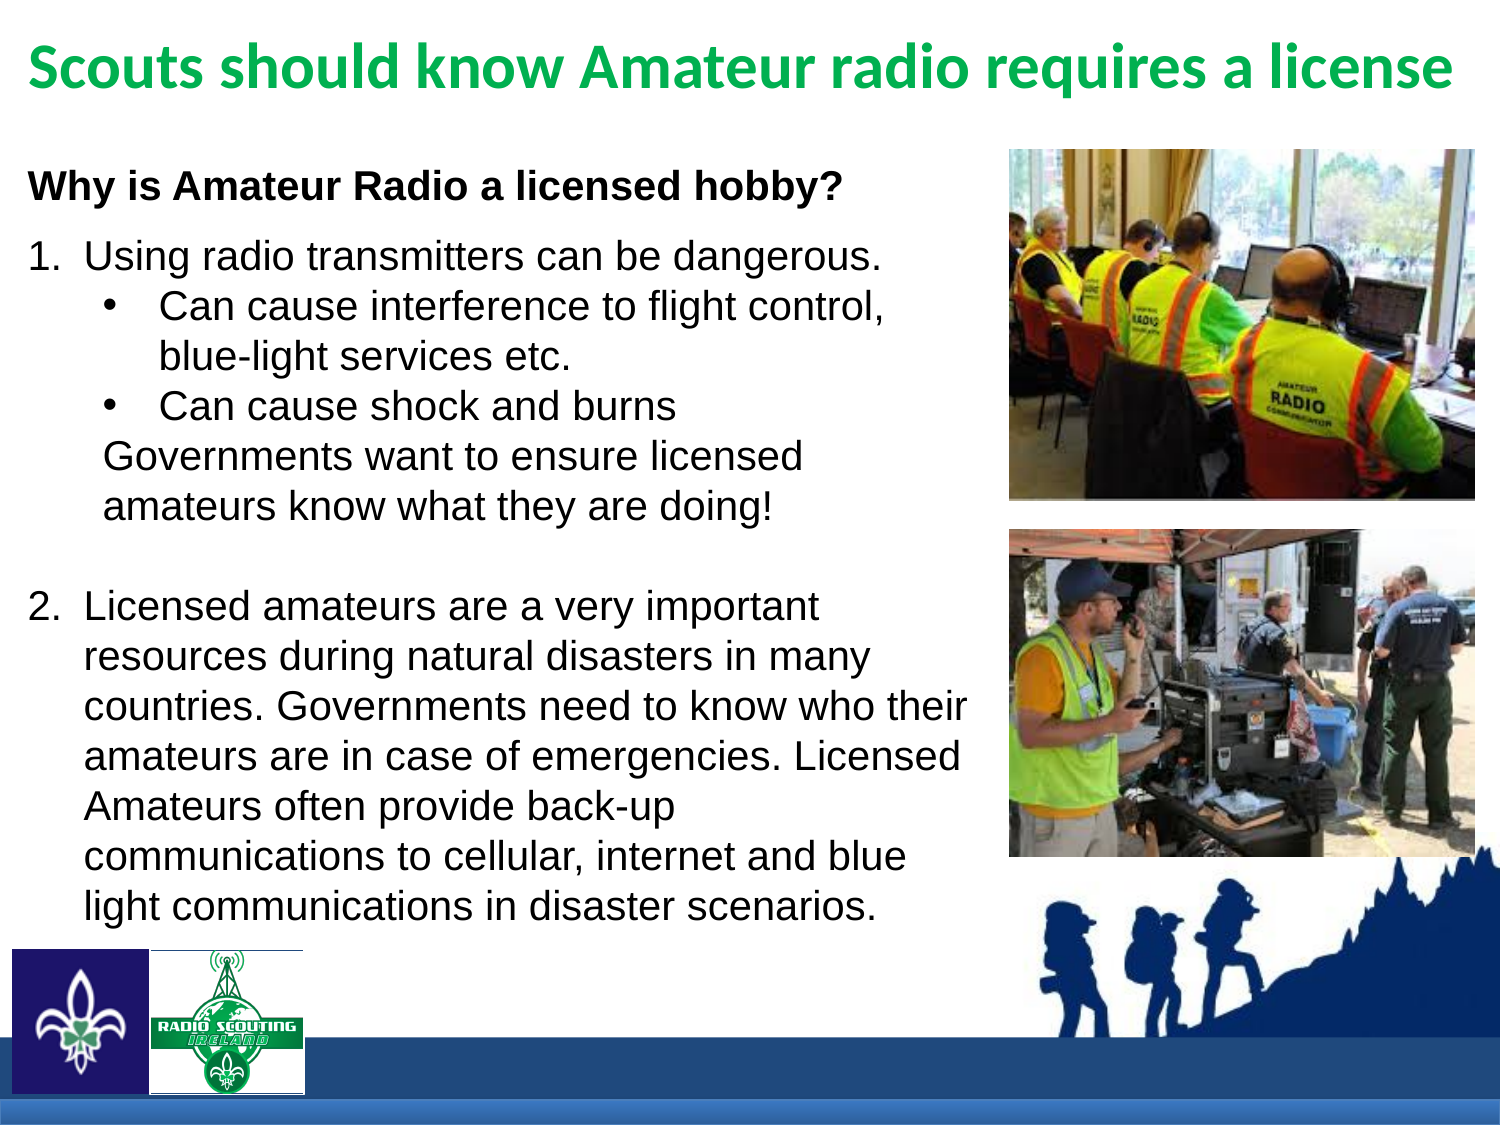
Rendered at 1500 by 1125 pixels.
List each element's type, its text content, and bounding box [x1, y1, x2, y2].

picture [151, 987, 303, 1094]
picture [924, 529, 1500, 1037]
picture [12, 987, 149, 1094]
picture [1009, 149, 1476, 501]
text_box Scouts should know Amateur radio requires a license [0, 15, 1500, 166]
text_box Why is Amateur Radio a licensed hobby? Using radio transmitters can be dangerous. Can cause interference to flight control, blue-light services etc. Can cause shock and burns Governments want to ensure licensed amateurs know what they are doing! Licensed amateurs are a very important resources during natural disasters in many countries. Governments need to know who their amateurs are in case of emergencies. Licensed Amateurs often provide back-up communications to cellular, internet and blue light communications in disaster scenarios. [12, 166, 1000, 987]
